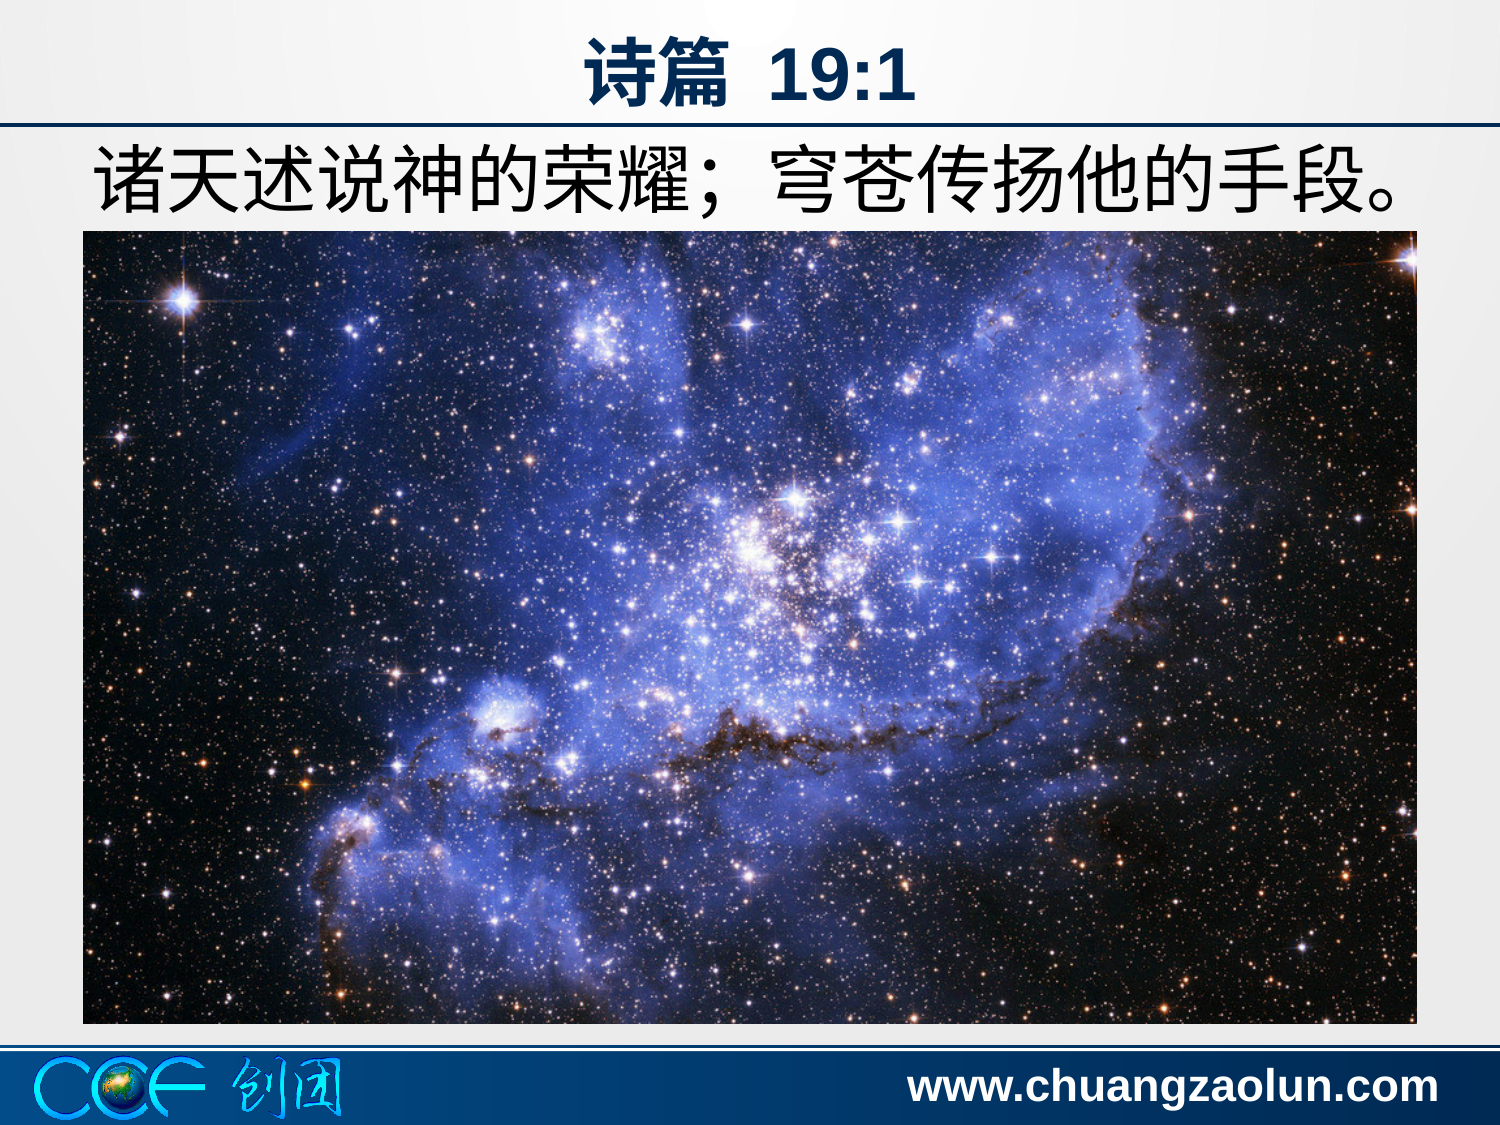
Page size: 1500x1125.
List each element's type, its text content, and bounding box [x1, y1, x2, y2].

picture [29, 1051, 344, 1125]
picture [83, 231, 1417, 1024]
title 诗篇 19:1 [0, 17, 1500, 124]
list 诸天述说神的荣耀；穹苍传扬他的手段。 [76, 125, 1409, 397]
